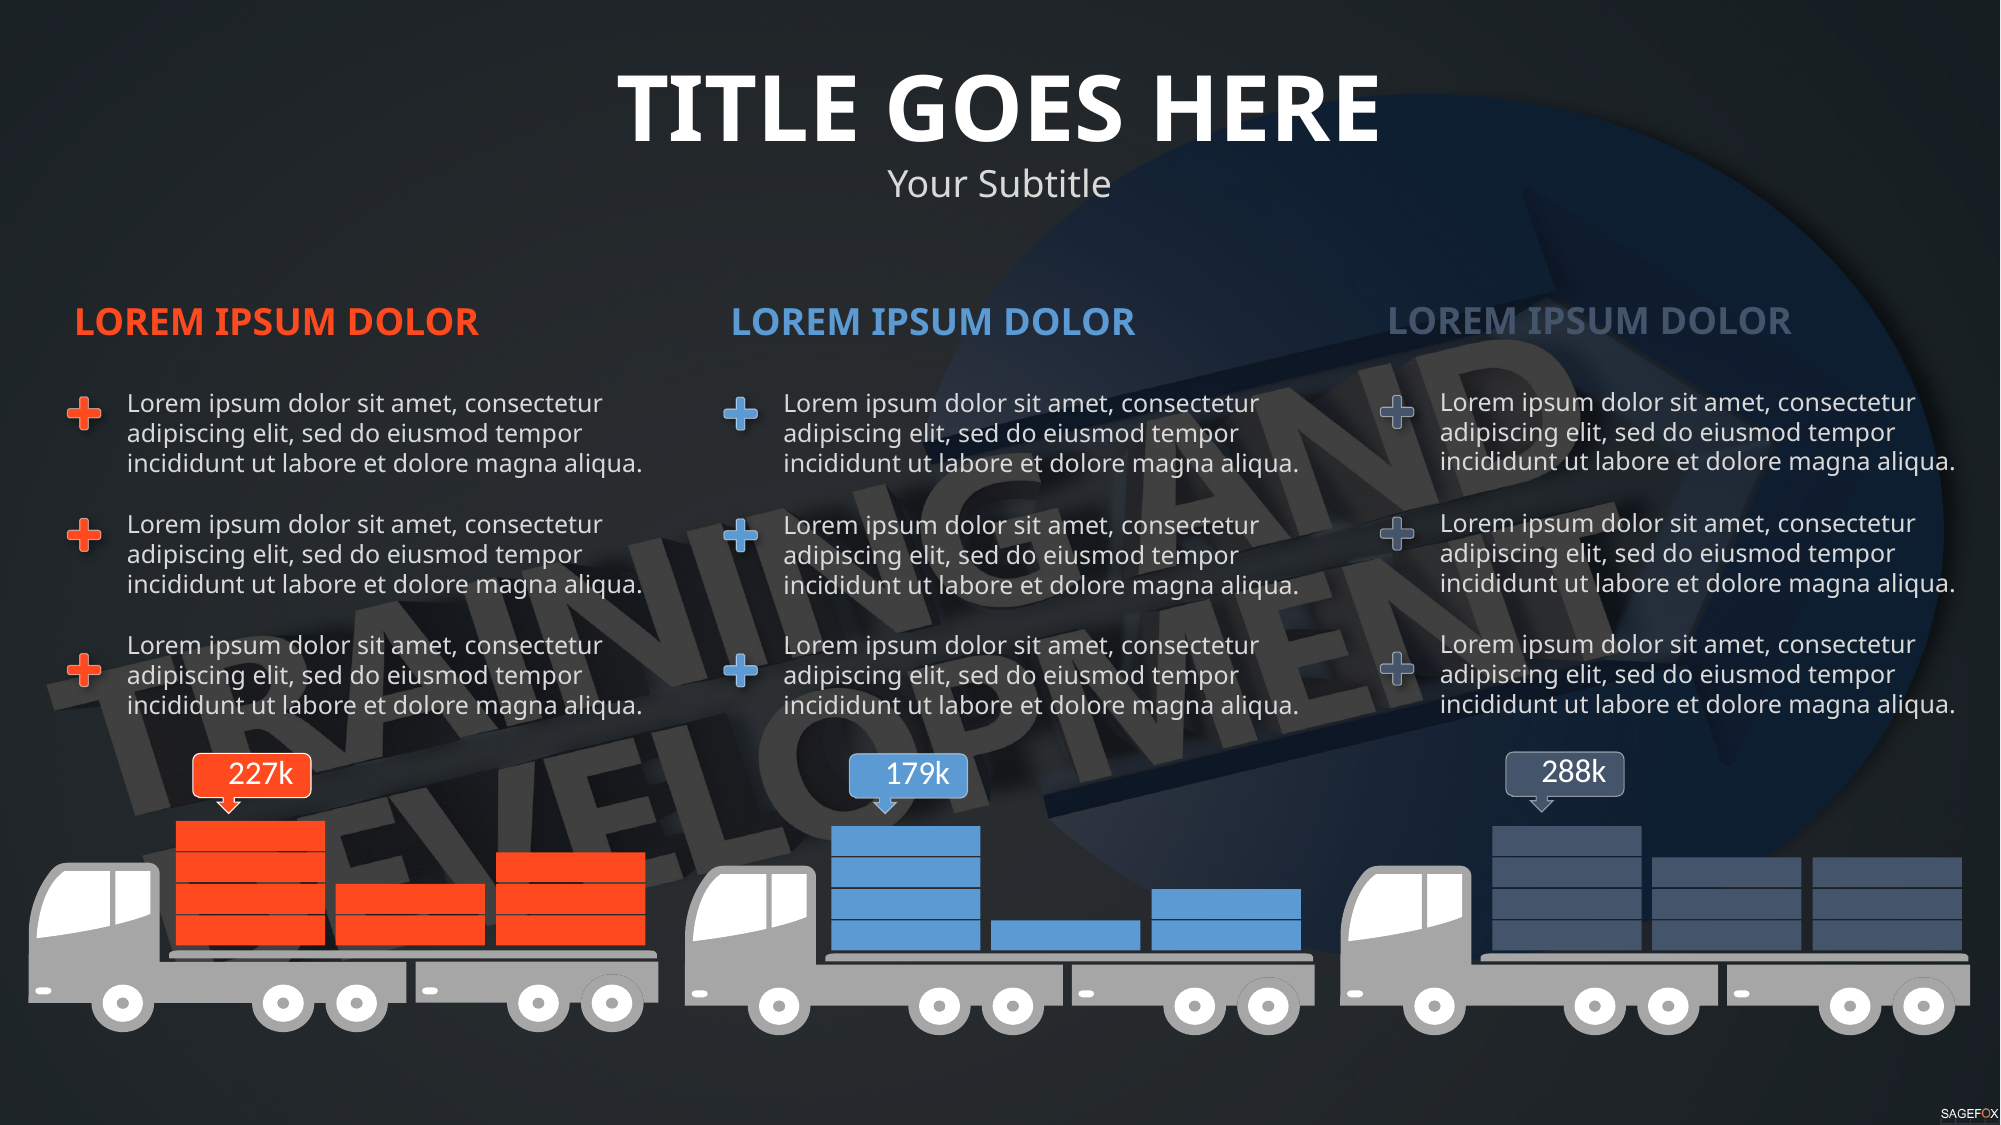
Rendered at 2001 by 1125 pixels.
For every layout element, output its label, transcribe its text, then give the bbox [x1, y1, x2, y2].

text_box TITLE GOES HERE Your Subtitle [548, 42, 1452, 212]
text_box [28, 862, 659, 1033]
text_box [684, 865, 1315, 1036]
text_box [67, 653, 101, 687]
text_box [1505, 742, 1639, 813]
text_box [67, 518, 101, 552]
text_box [67, 396, 101, 430]
text_box [1380, 652, 1414, 686]
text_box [1340, 865, 1971, 1036]
text_box Lorem ipsum dolor sit amet, consectetur adipiscing elit, sed do eiusmod tempor incididunt ut labore et dolore magna aliqua. [773, 504, 1327, 605]
text_box [1492, 857, 1642, 865]
text_box [1380, 395, 1414, 429]
text_box [496, 852, 646, 862]
text_box [723, 518, 758, 552]
text_box Lorem ipsum dolor sit amet, consectetur adipiscing elit, sed do eiusmod tempor incididunt ut labore et dolore magna aliqua. [1429, 623, 1983, 724]
text_box Lorem ipsum dolor sit amet, consectetur adipiscing elit, sed do eiusmod tempor incididunt ut labore et dolore magna aliqua. [773, 382, 1327, 483]
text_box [849, 744, 982, 814]
text_box LOREM IPSUM DOLOR [715, 290, 1175, 351]
text_box [1380, 517, 1414, 551]
picture [0, 0, 2001, 1125]
text_box [175, 852, 326, 862]
text_box [175, 820, 326, 851]
text_box [1812, 857, 1962, 865]
text_box [723, 653, 758, 687]
text_box [1652, 857, 1802, 865]
text_box Lorem ipsum dolor sit amet, consectetur adipiscing elit, sed do eiusmod tempor incididunt ut labore et dolore magna aliqua. [116, 382, 670, 483]
text_box Lorem ipsum dolor sit amet, consectetur adipiscing elit, sed do eiusmod tempor incididunt ut labore et dolore magna aliqua. [773, 624, 1327, 725]
text_box Lorem ipsum dolor sit amet, consectetur adipiscing elit, sed do eiusmod tempor incididunt ut labore et dolore magna aliqua. [1429, 381, 1983, 481]
text_box [831, 857, 981, 865]
text_box Lorem ipsum dolor sit amet, consectetur adipiscing elit, sed do eiusmod tempor incididunt ut labore et dolore magna aliqua. [116, 504, 670, 604]
text_box [723, 397, 758, 431]
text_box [192, 743, 326, 814]
text_box LOREM IPSUM DOLOR [59, 290, 519, 351]
text_box Lorem ipsum dolor sit amet, consectetur adipiscing elit, sed do eiusmod tempor incididunt ut labore et dolore magna aliqua. [1429, 502, 1983, 603]
text_box [831, 826, 981, 856]
text_box Lorem ipsum dolor sit amet, consectetur adipiscing elit, sed do eiusmod tempor incididunt ut labore et dolore magna aliqua. [116, 624, 670, 725]
text_box [1492, 826, 1642, 856]
text_box LOREM IPSUM DOLOR [1372, 289, 1832, 349]
